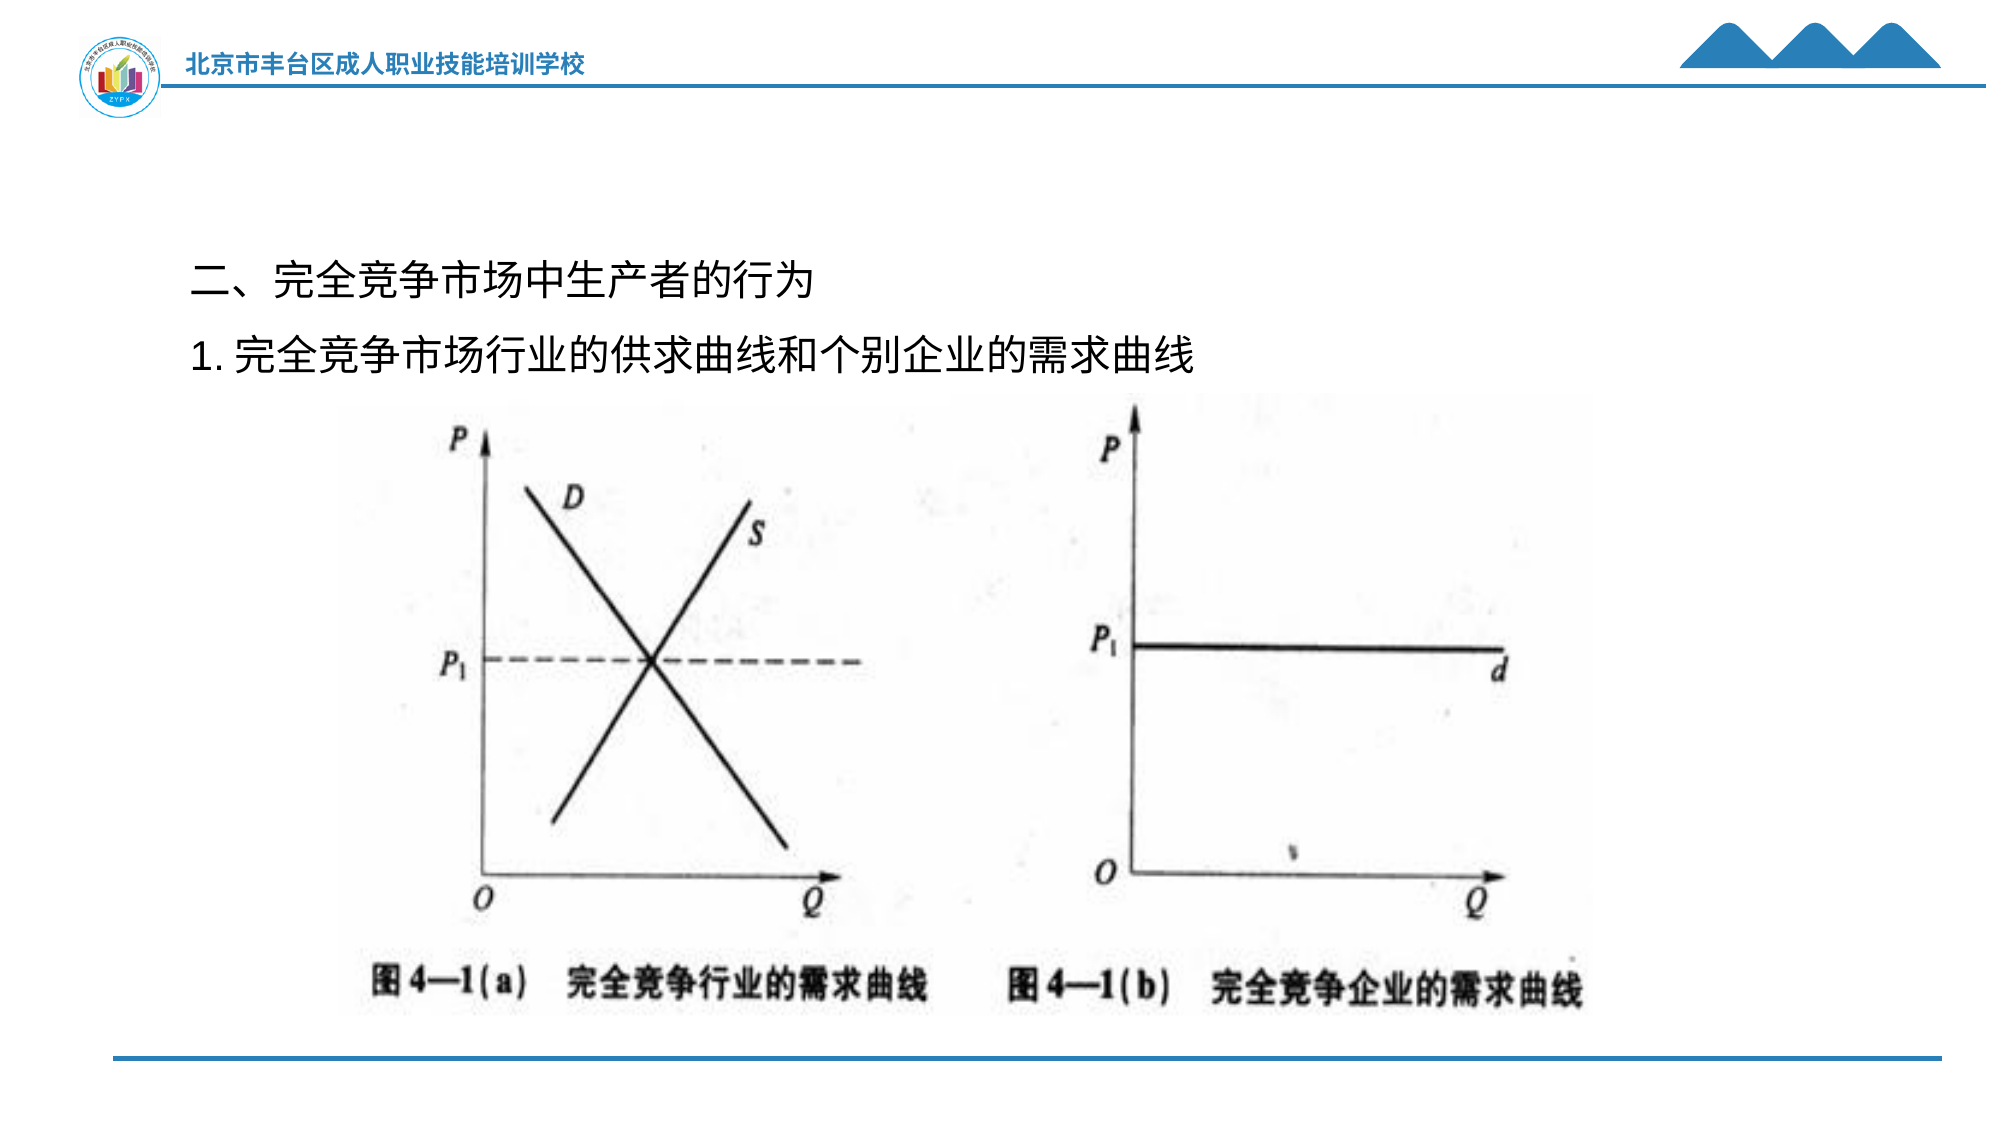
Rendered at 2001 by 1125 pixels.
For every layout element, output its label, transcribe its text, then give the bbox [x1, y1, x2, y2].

text_box [1677, 21, 1772, 70]
text_box 二、完全竞争市场中生产者的行为 1.完全竞争市场行业的供求曲线和个别企业的需求曲线 [175, 221, 1780, 447]
text_box [1763, 21, 1853, 70]
text_box [1840, 21, 1944, 70]
picture [79, 36, 161, 118]
picture [337, 393, 1593, 1027]
text_box 北京市丰台区成人职业技能培训学校 [170, 40, 632, 85]
